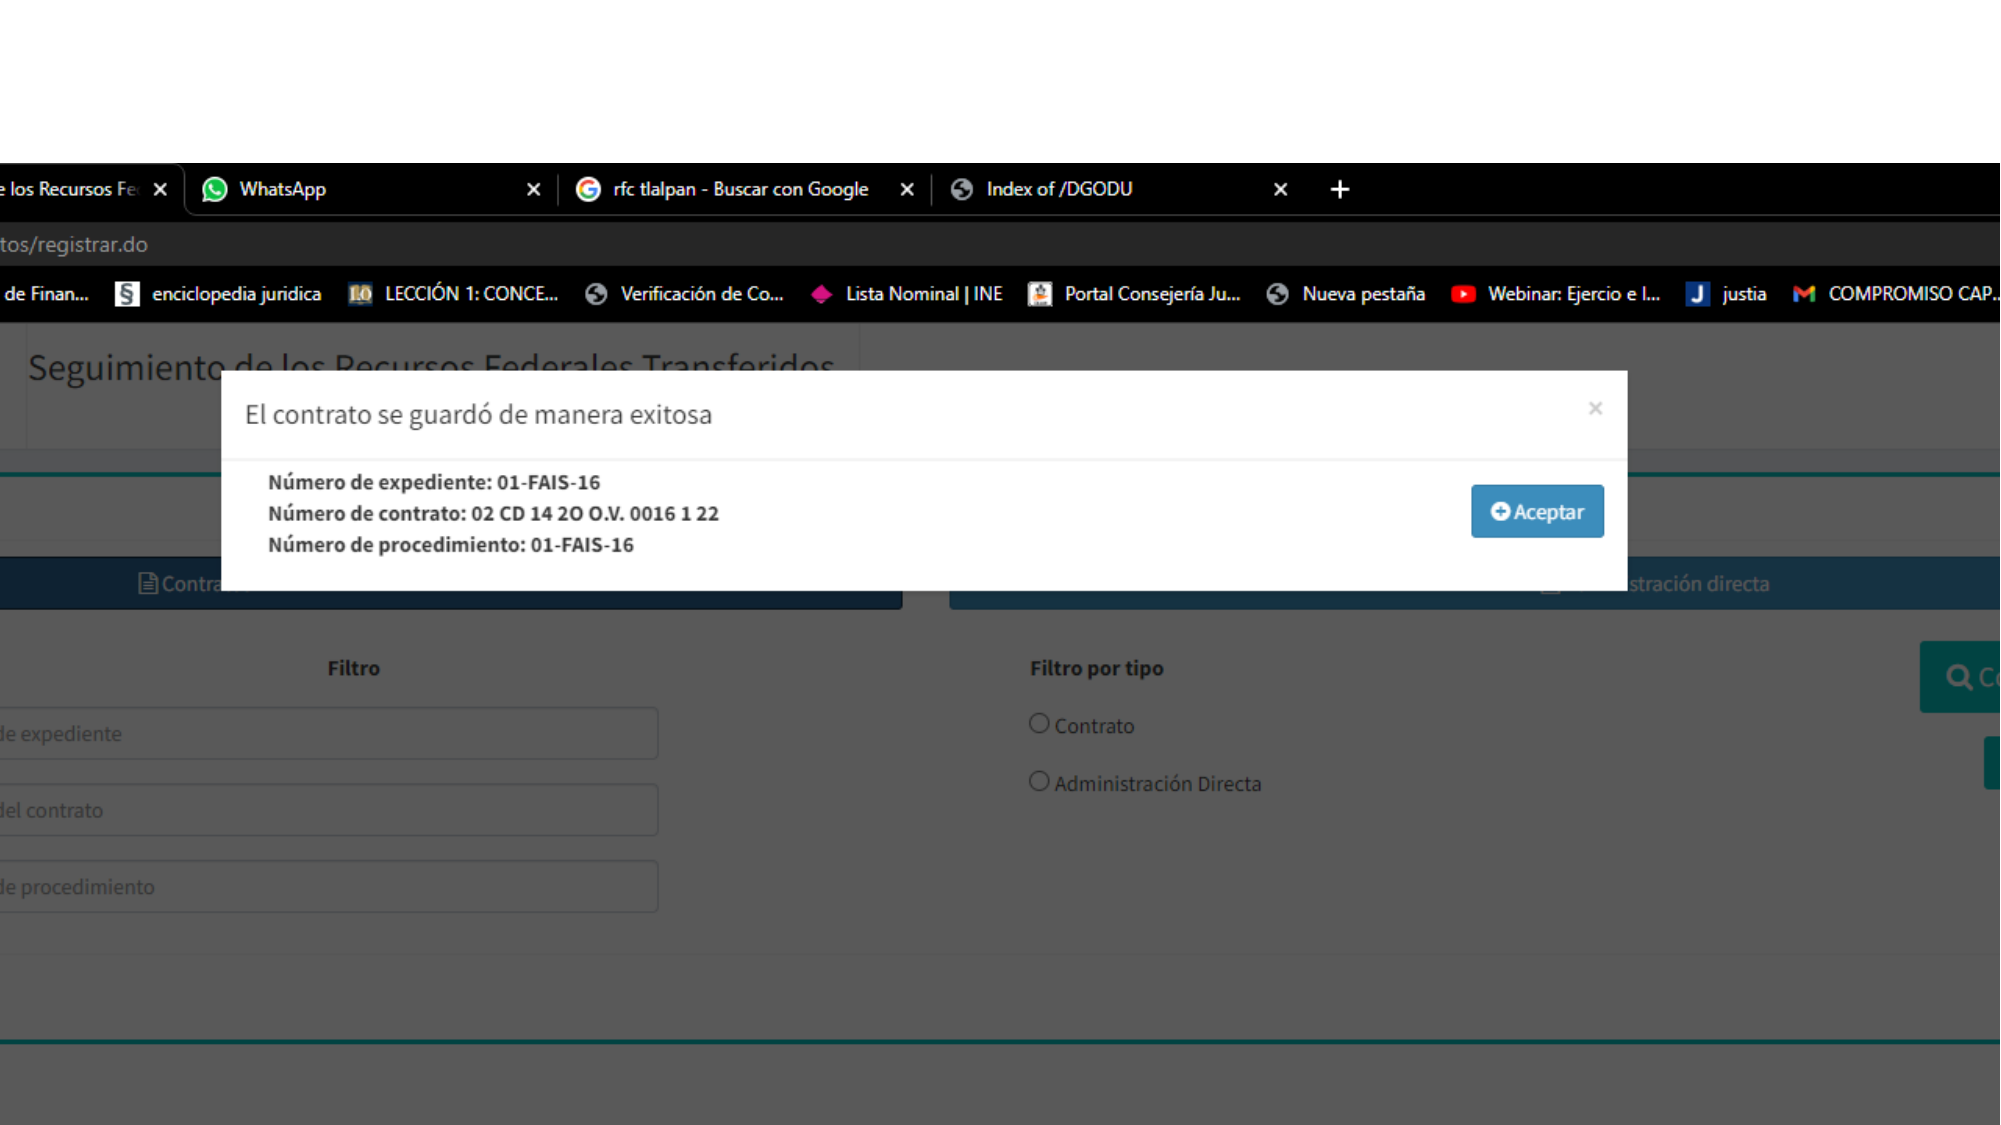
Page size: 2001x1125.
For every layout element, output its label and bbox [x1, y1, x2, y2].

picture [0, 163, 2000, 1125]
